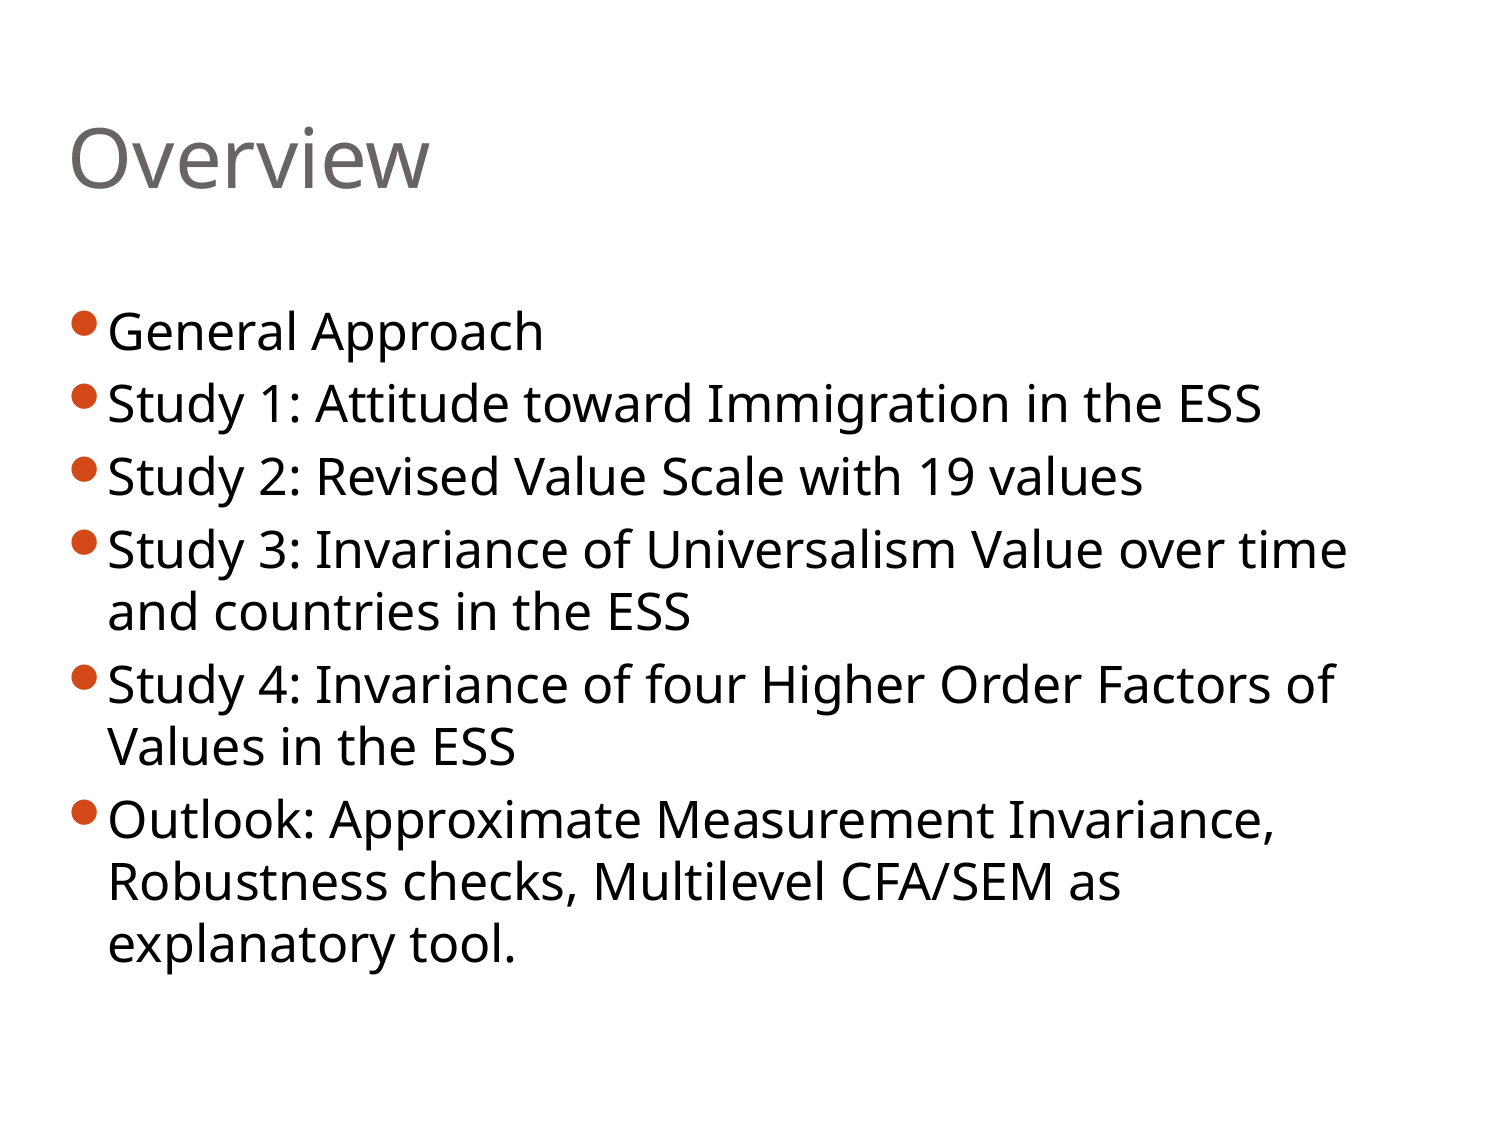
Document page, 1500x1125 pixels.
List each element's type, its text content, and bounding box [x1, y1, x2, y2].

title Overview [53, 45, 1425, 220]
list General Approach Study 1: Attitude toward Immigration in the ESS Study 2: Revised Value Scale with 19 values Study 3: Invariance of Universalism Value over time and countries in the ESS Study 4: Invariance of four Higher Order Factors of Values in the ESS Outlook: Approximate Measurement Invariance, Robustness checks, Multilevel CFA/SEM as explanatory tool. [53, 290, 1425, 988]
